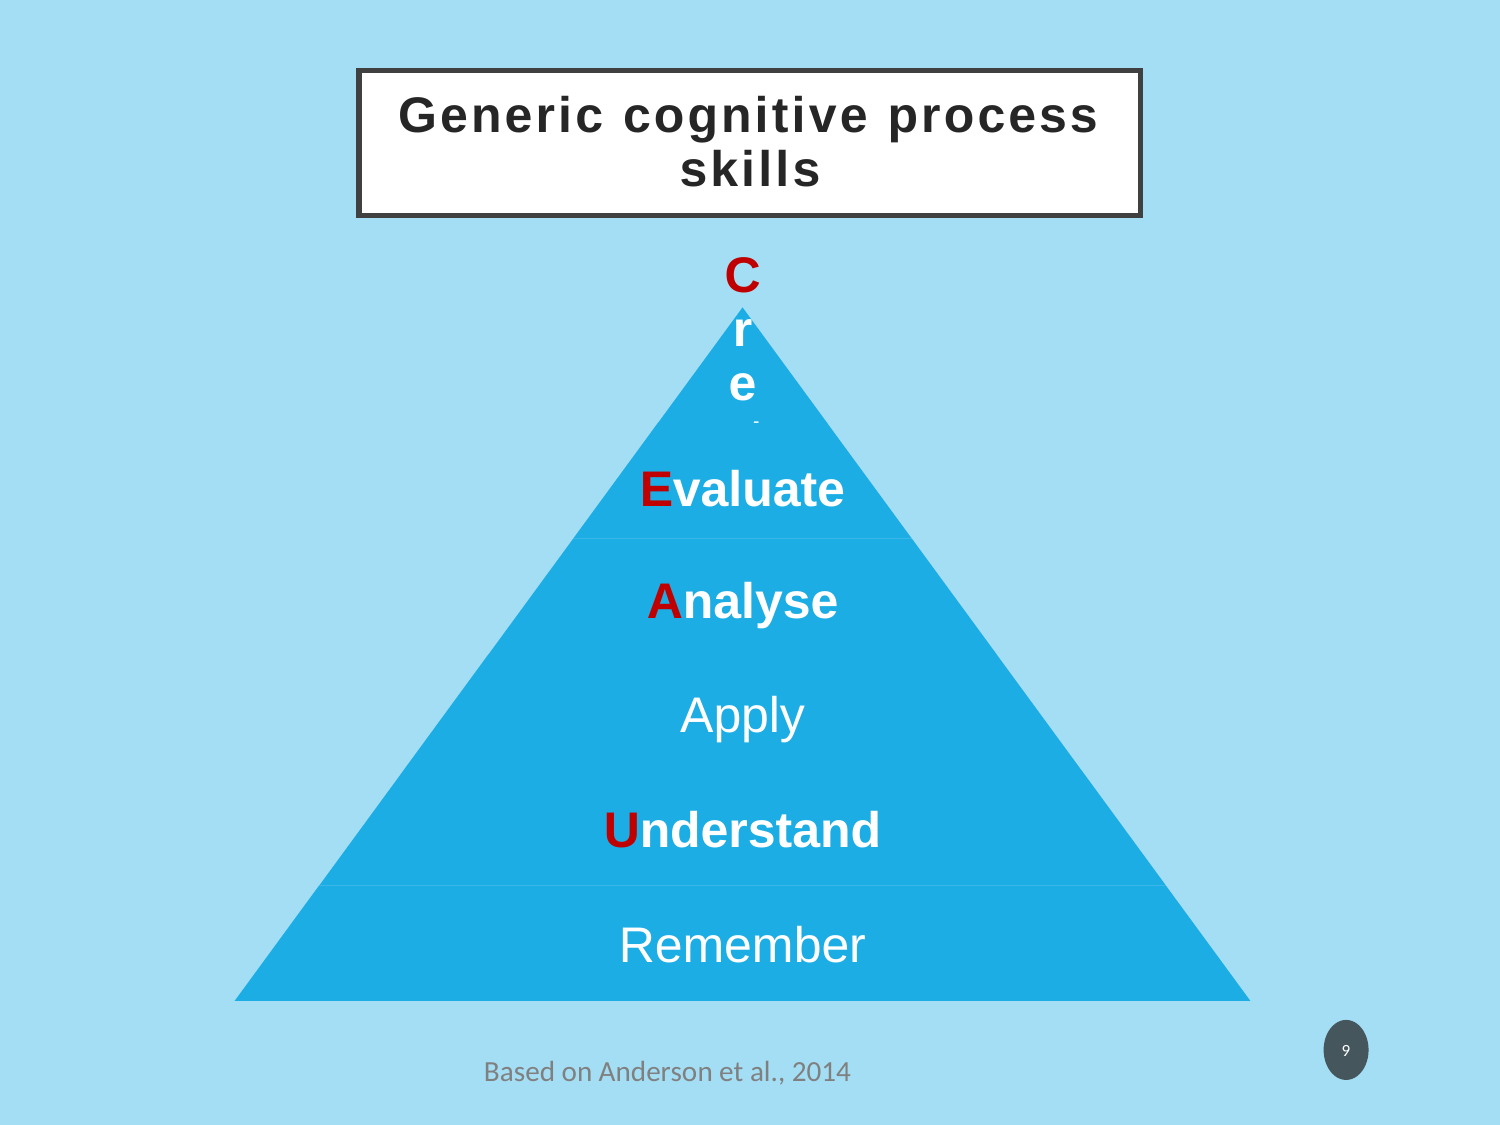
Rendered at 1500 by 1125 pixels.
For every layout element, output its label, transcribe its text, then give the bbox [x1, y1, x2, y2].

text_box Based on Anderson et al., 2014 [469, 1044, 997, 1095]
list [234, 307, 1251, 1002]
title Generic cognitive process skills [356, 68, 1143, 218]
slide_number 9 [1323, 1019, 1369, 1080]
